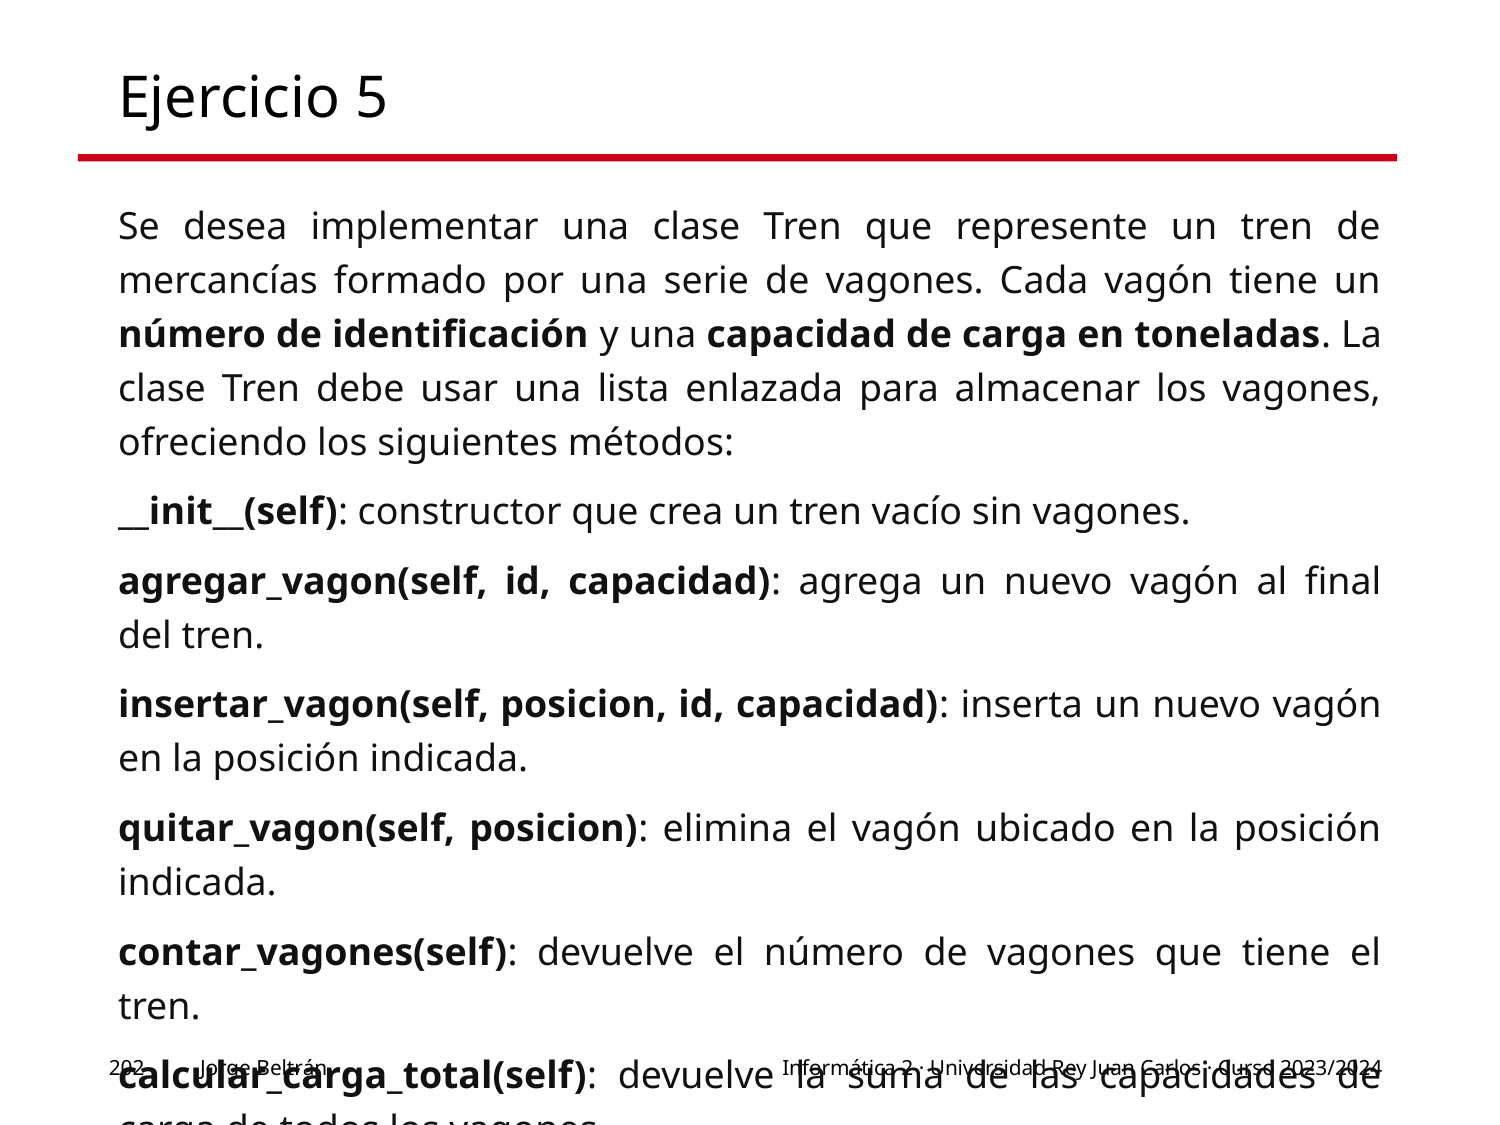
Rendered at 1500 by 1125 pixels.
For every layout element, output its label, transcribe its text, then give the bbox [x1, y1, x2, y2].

title Ejercicio 5 [103, 59, 1397, 138]
list Se desea implementar una clase Tren que represente un tren de mercancías formado por una serie de vagones. Cada vagón tiene un número de identificación y una capacidad de carga en toneladas. La clase Tren debe usar una lista enlazada para almacenar los vagones, ofreciendo los siguientes métodos: __init__(self): constructor que crea un tren vacío sin vagones. agregar_vagon(self, id, capacidad): agrega un nuevo vagón al final del tren. insertar_vagon(self, posicion, id, capacidad): inserta un nuevo vagón en la posición indicada. quitar_vagon(self, posicion): elimina el vagón ubicado en la posición indicada. contar_vagones(self): devuelve el número de vagones que tiene el tren. calcular_carga_total(self): devuelve la suma de las capacidades de carga de todos los vagones. [103, 185, 1397, 1014]
